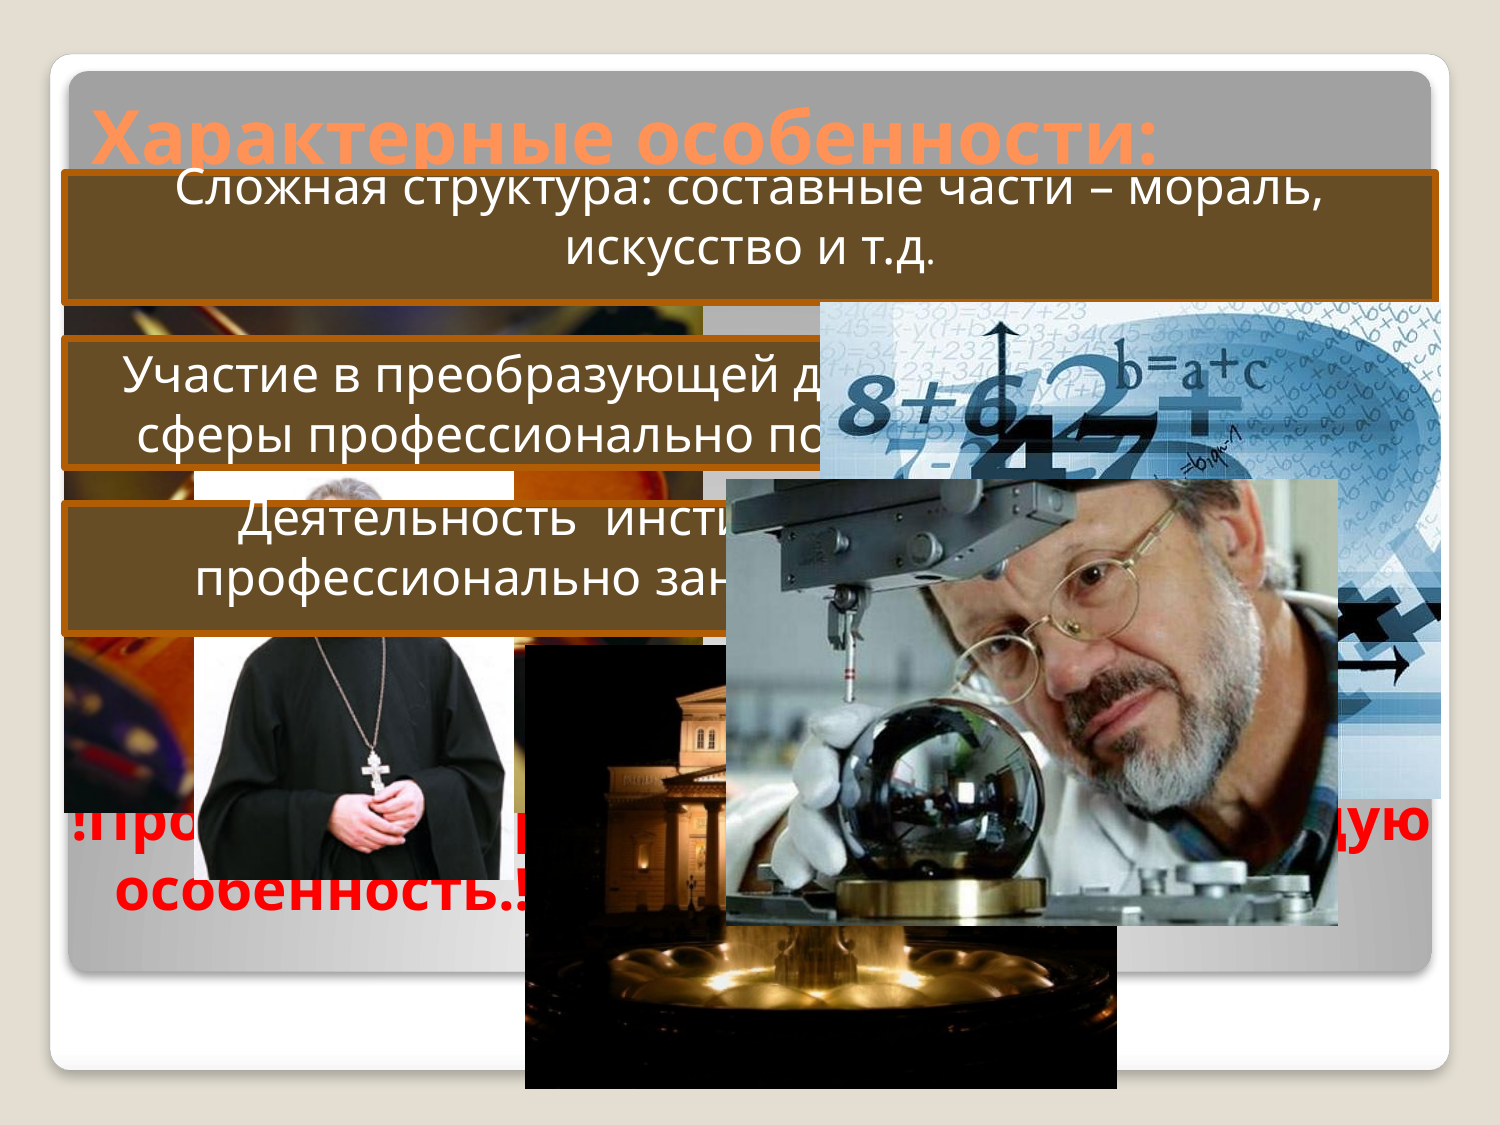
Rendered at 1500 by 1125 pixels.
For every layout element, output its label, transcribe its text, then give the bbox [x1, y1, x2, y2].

picture [64, 302, 1442, 1089]
text_box Сложная структура: составные части – мораль, искусство и т.д. [61, 169, 1439, 306]
text_box Участие в преобразующей деятельности духовной сферы профессионально подготовленных людей [710, 335, 813, 471]
title Характерные особенности: [76, 0, 1427, 160]
list !Проиллюстрируй своим примером каждую особенность.! [41, 160, 1459, 1083]
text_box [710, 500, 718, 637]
